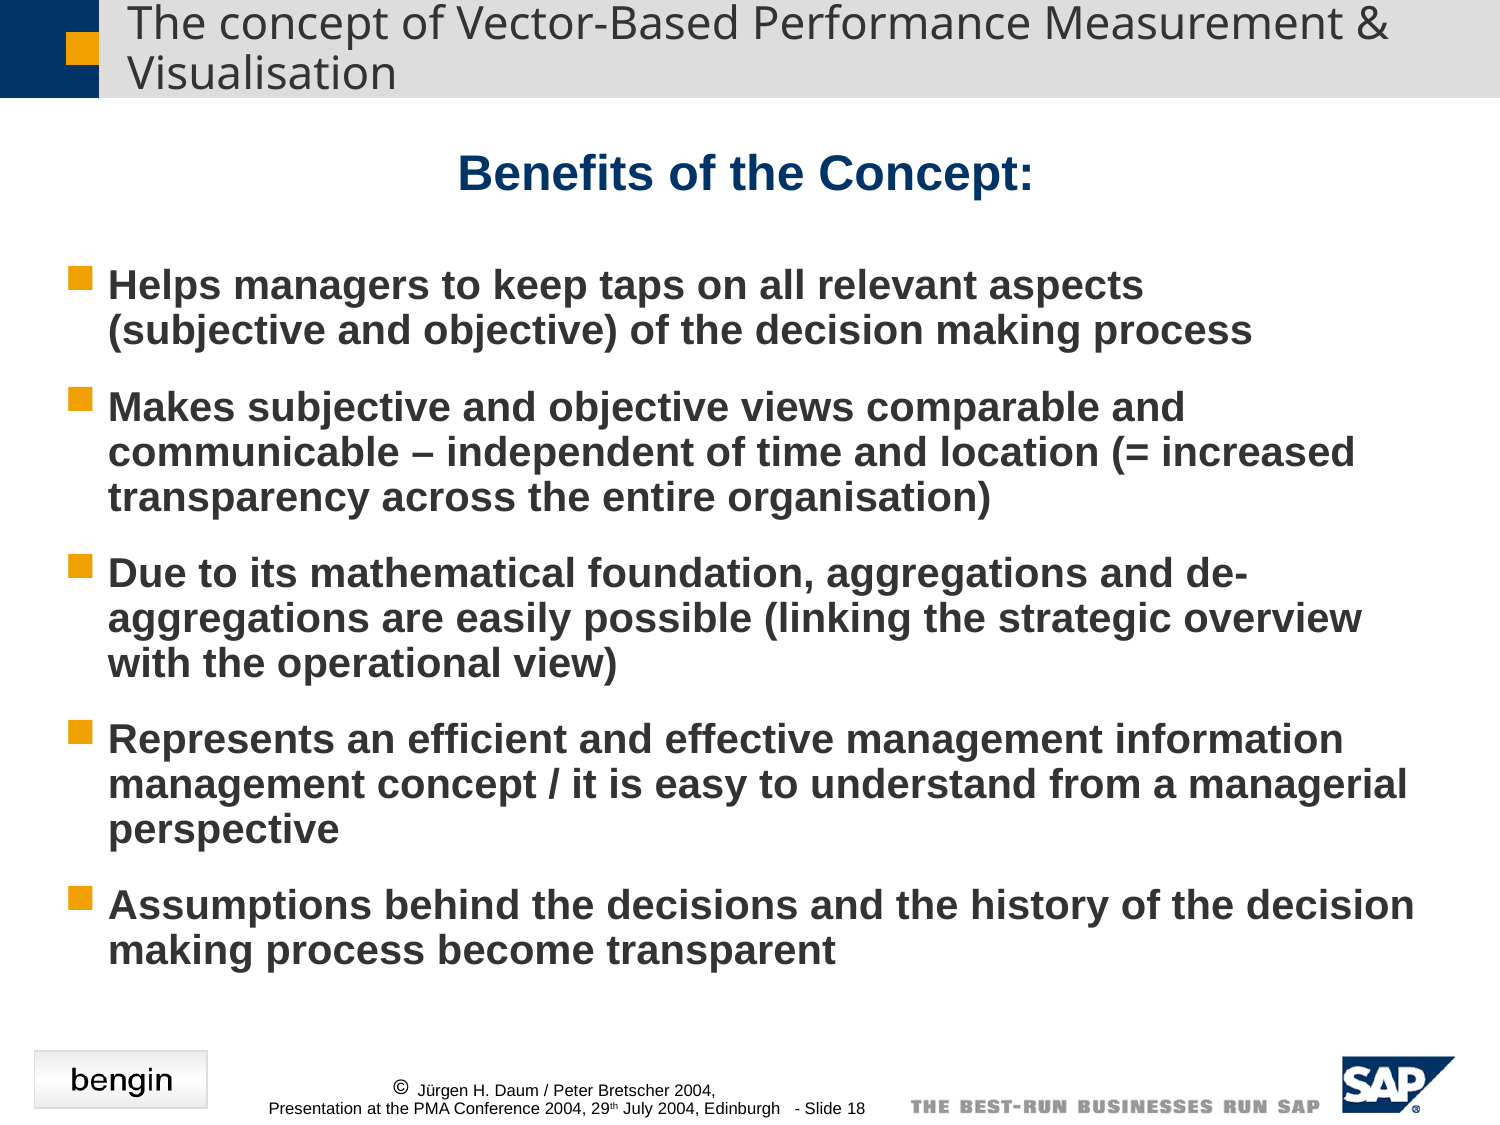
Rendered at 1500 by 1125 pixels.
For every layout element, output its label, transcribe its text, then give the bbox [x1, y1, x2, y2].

text_box Benefits of the Concept: [23, 132, 1469, 208]
title The concept of Vector-Based Performance Measurement & Visualisation [98, 18, 1449, 82]
picture [0, 0, 1500, 1125]
list Helps managers to keep taps on all relevant aspects (subjective and objective) of the decision making process Makes subjective and objective views comparable and communicable – independent of time and location (= increased transparency across the entire organisation) Due to its mathematical foundation, aggregations and de-aggregations are easily possible (linking the strategic overview with the operational view) Represents an efficient and effective management information management concept / it is easy to understand from a managerial perspective Assumptions behind the decisions and the history of the decision making process become transparent [64, 263, 1449, 1059]
